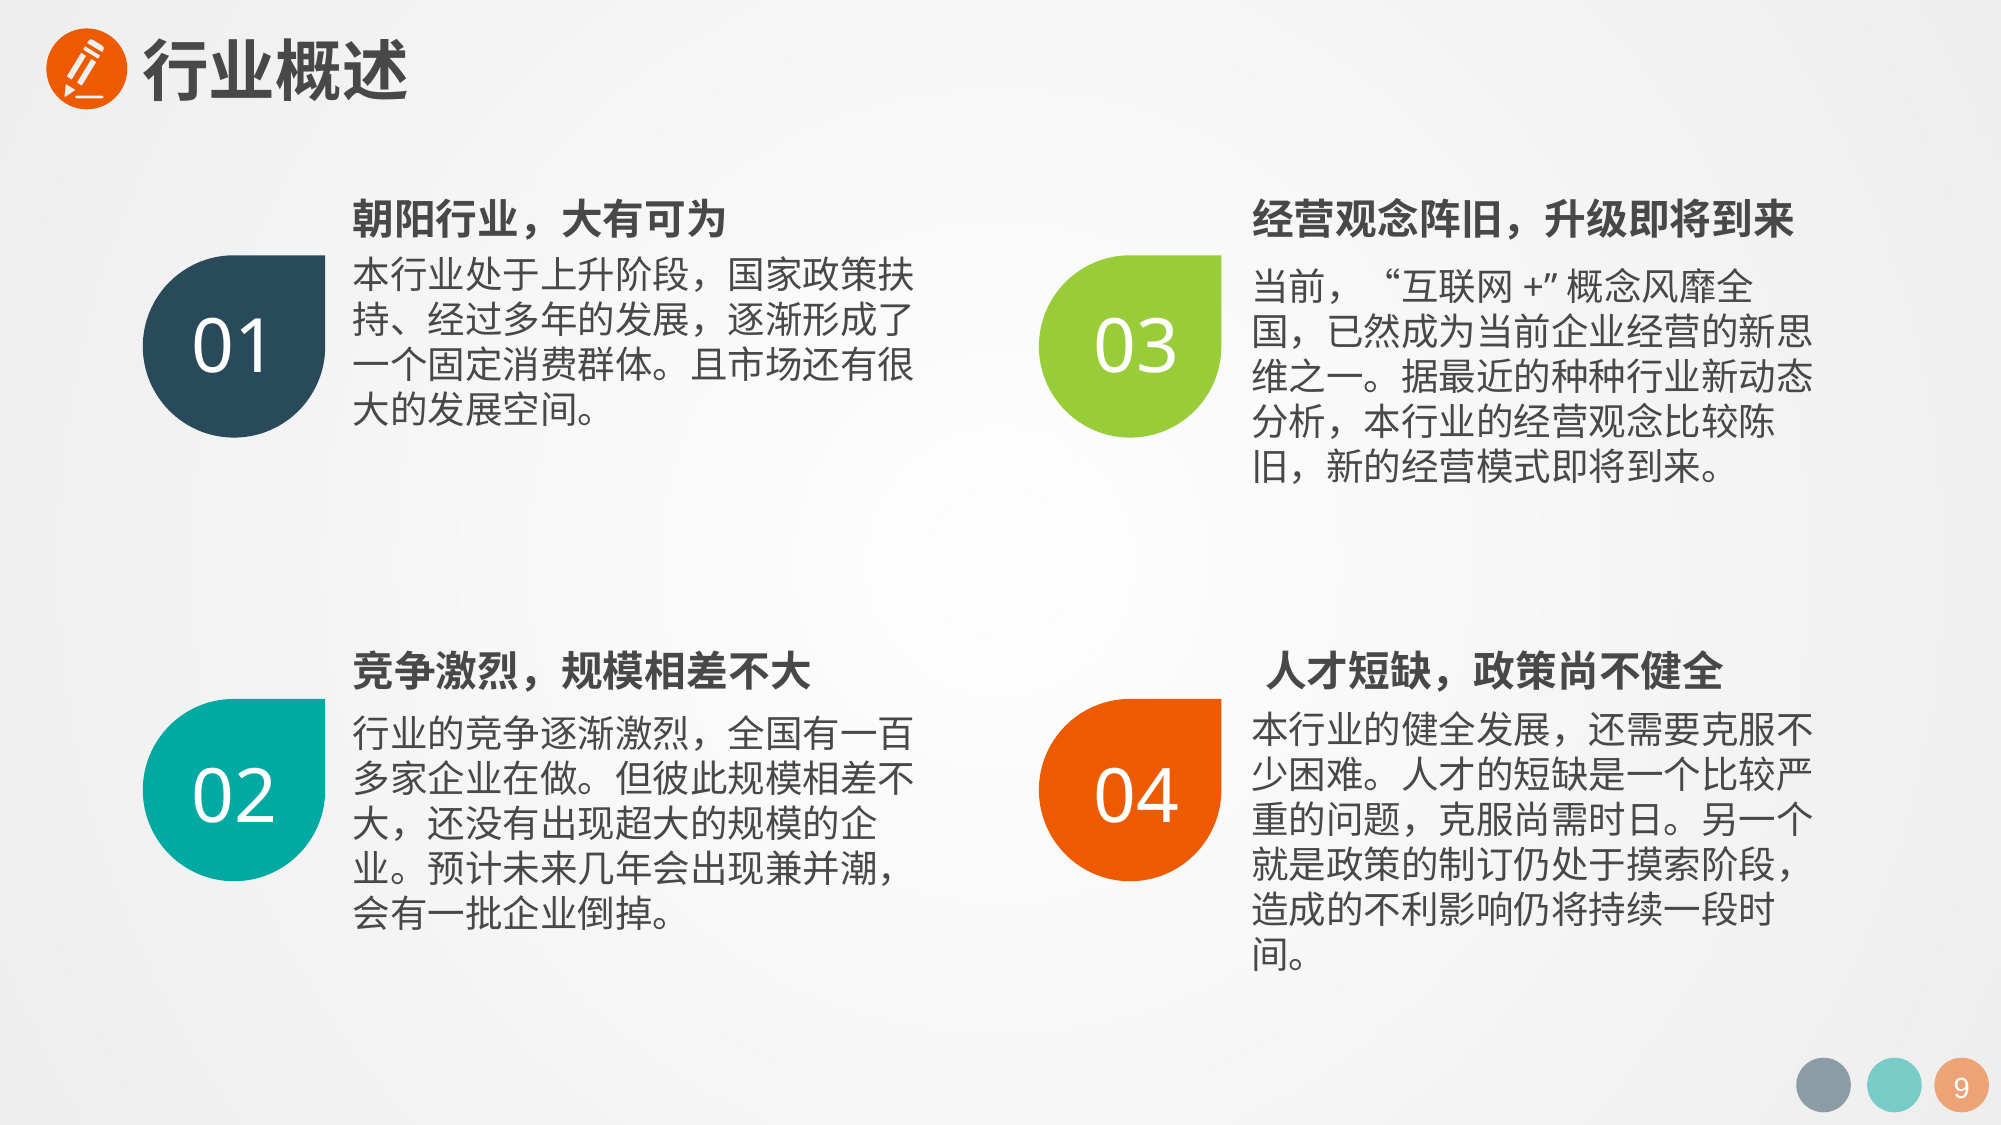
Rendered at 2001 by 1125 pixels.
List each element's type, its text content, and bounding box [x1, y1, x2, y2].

text_box 04 [1067, 740, 1206, 845]
text_box 02 [165, 740, 305, 845]
text_box 01 [165, 290, 305, 396]
picture [0, 0, 2001, 1125]
text_box [142, 698, 326, 882]
text_box [1038, 255, 1222, 438]
text_box 行业概述 [127, 20, 670, 116]
text_box 人才短缺，政策尚不健全 [1250, 637, 1806, 702]
text_box 竞争激烈，规模相差不大 [337, 637, 893, 702]
text_box 经营观念阵旧，升级即将到来 [1237, 185, 1841, 250]
text_box 本行业处于上升阶段，国家政策扶持、经过多年的发展，逐渐形成了一个固定消费群体。且市场还有很大的发展空间。 [337, 243, 942, 439]
text_box 行业的竞争逐渐激烈，全国有一百多家企业在做。但彼此规模相差不大，还没有出现超大的规模的企业。预计未来几年会出现兼并潮，会有一批企业倒掉。 [337, 702, 942, 943]
text_box [142, 255, 326, 438]
text_box 朝阳行业，大有可为 [337, 185, 893, 250]
text_box [1038, 698, 1222, 882]
text_box 本行业的健全发展，还需要克服不少困难。人才的短缺是一个比较严重的问题，克服尚需时日。另一个就是政策的制订仍处于摸索阶段，造成的不利影响仍将持续一段时间。 [1236, 698, 1841, 984]
text_box 03 [1067, 290, 1206, 396]
text_box [46, 28, 128, 110]
text_box 当前，“互联网+”概念风靡全国，已然成为当前企业经营的新思维之一。据最近的种种行业新动态分析，本行业的经营观念比较陈旧，新的经营模式即将到来。 [1236, 255, 1841, 495]
